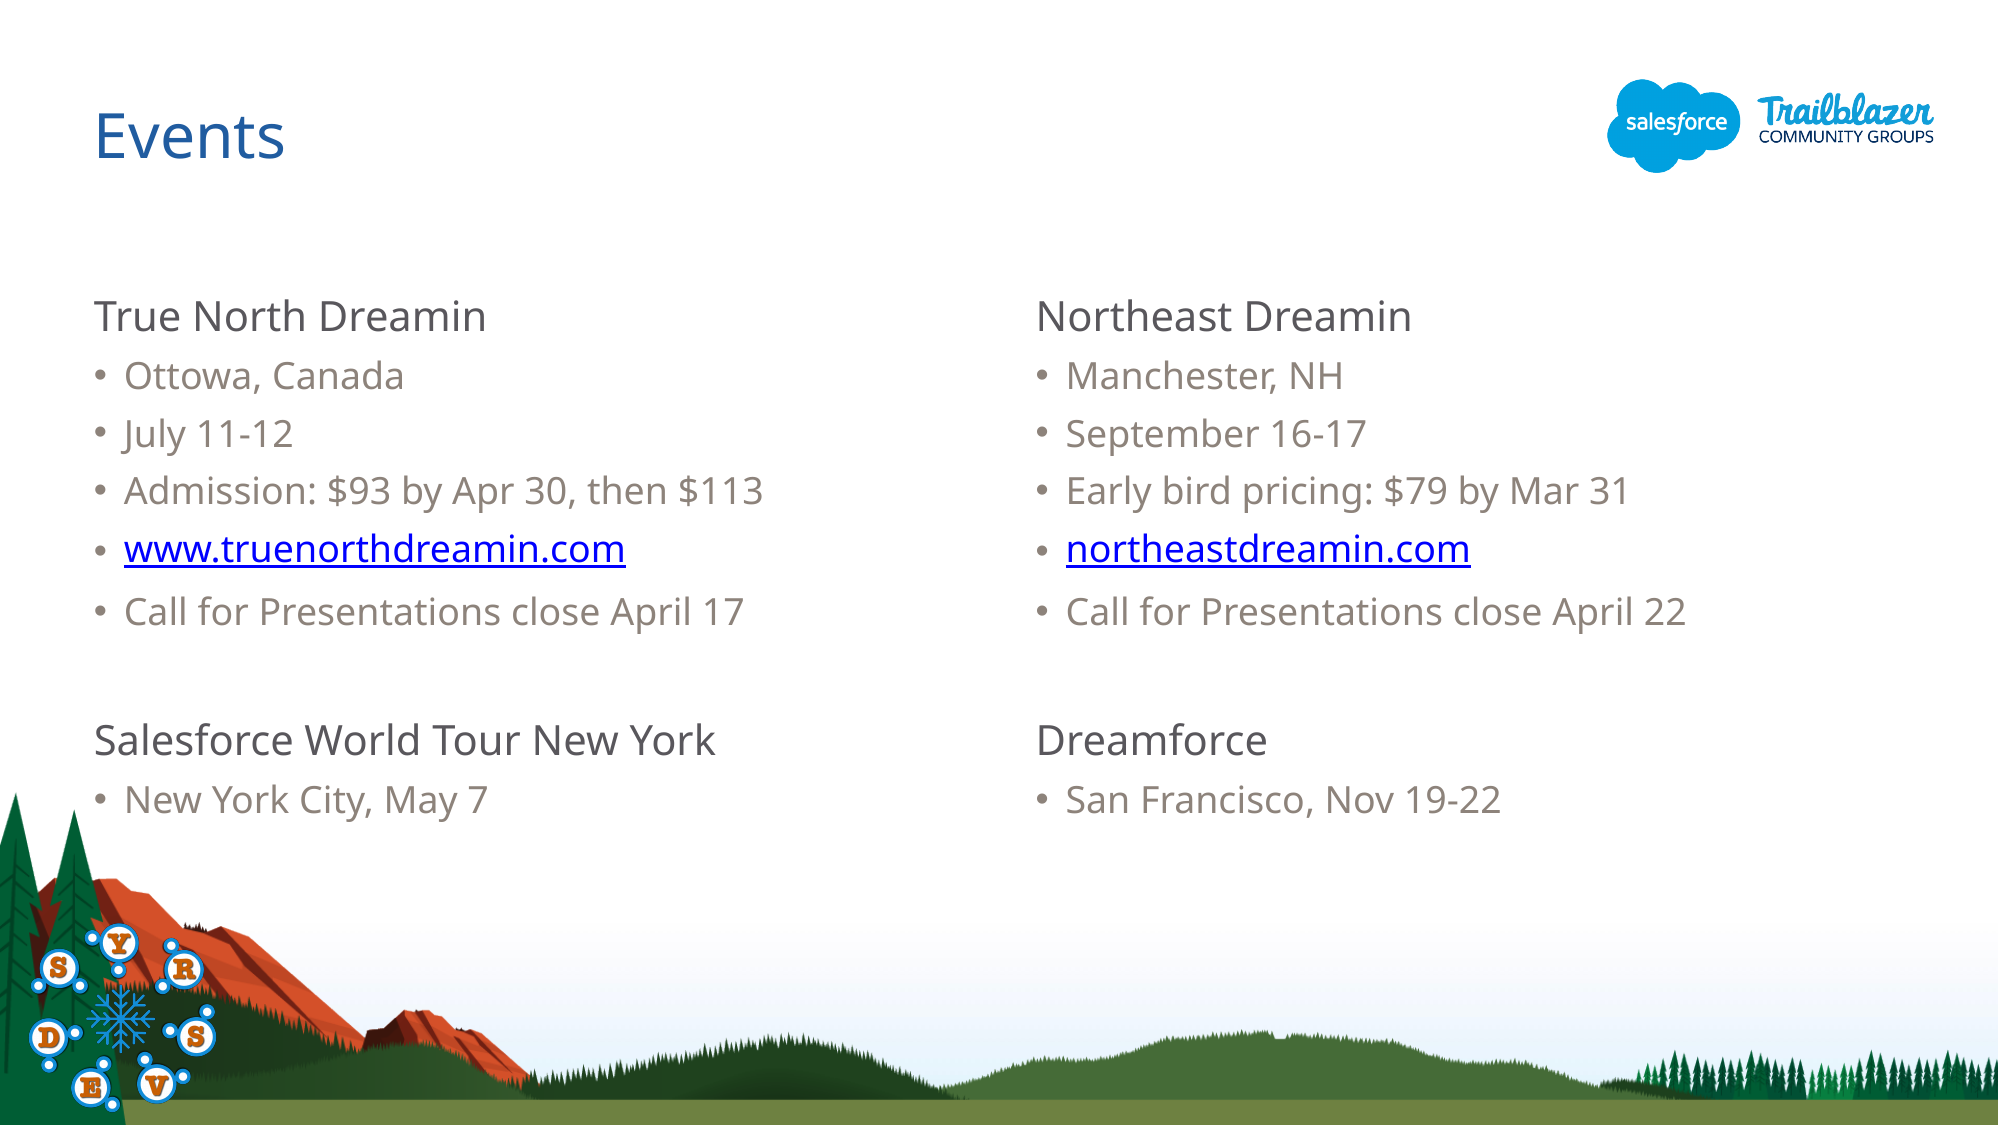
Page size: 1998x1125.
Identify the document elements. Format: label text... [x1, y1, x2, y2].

list True North Dreamin Ottowa, Canada July 11-12 Admission: $93 by Apr 30, then $113 www.truenorthdreamin.com Call for Presentations close April 17 Salesforce World Tour New York New York City, May 7 [93, 288, 965, 983]
text_box Northeast Dreamin Manchester, NH September 16-17 Early bird pricing: $79 by Mar 31 northeastdreamin.com Call for Presentations close April 22 Dreamforce San Francisco, Nov 19-22 [1035, 289, 1906, 983]
title Events [93, 9, 1907, 174]
picture [0, 0, 1998, 1125]
